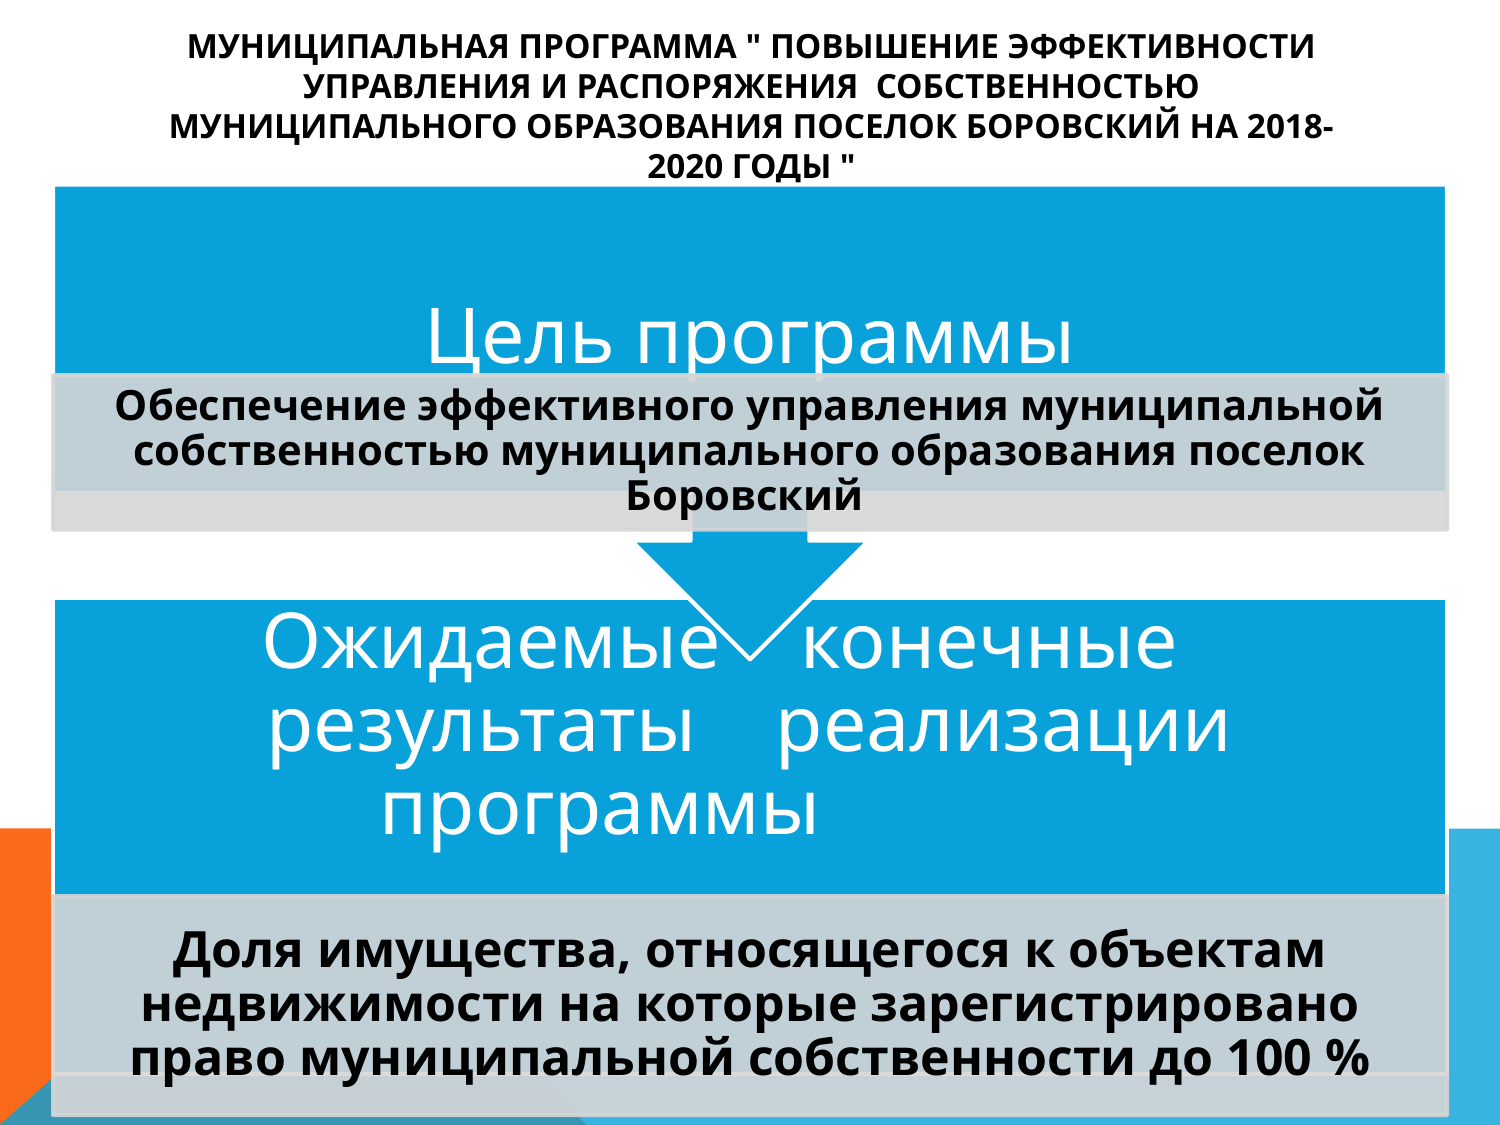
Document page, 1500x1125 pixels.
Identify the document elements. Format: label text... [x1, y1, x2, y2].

title Муниципальная программа " Повышение эффективности управления и распоряжения собственностью муниципального образования поселок Боровский на 2018-2020 годы " [135, 60, 1369, 150]
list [52, 180, 1448, 1125]
